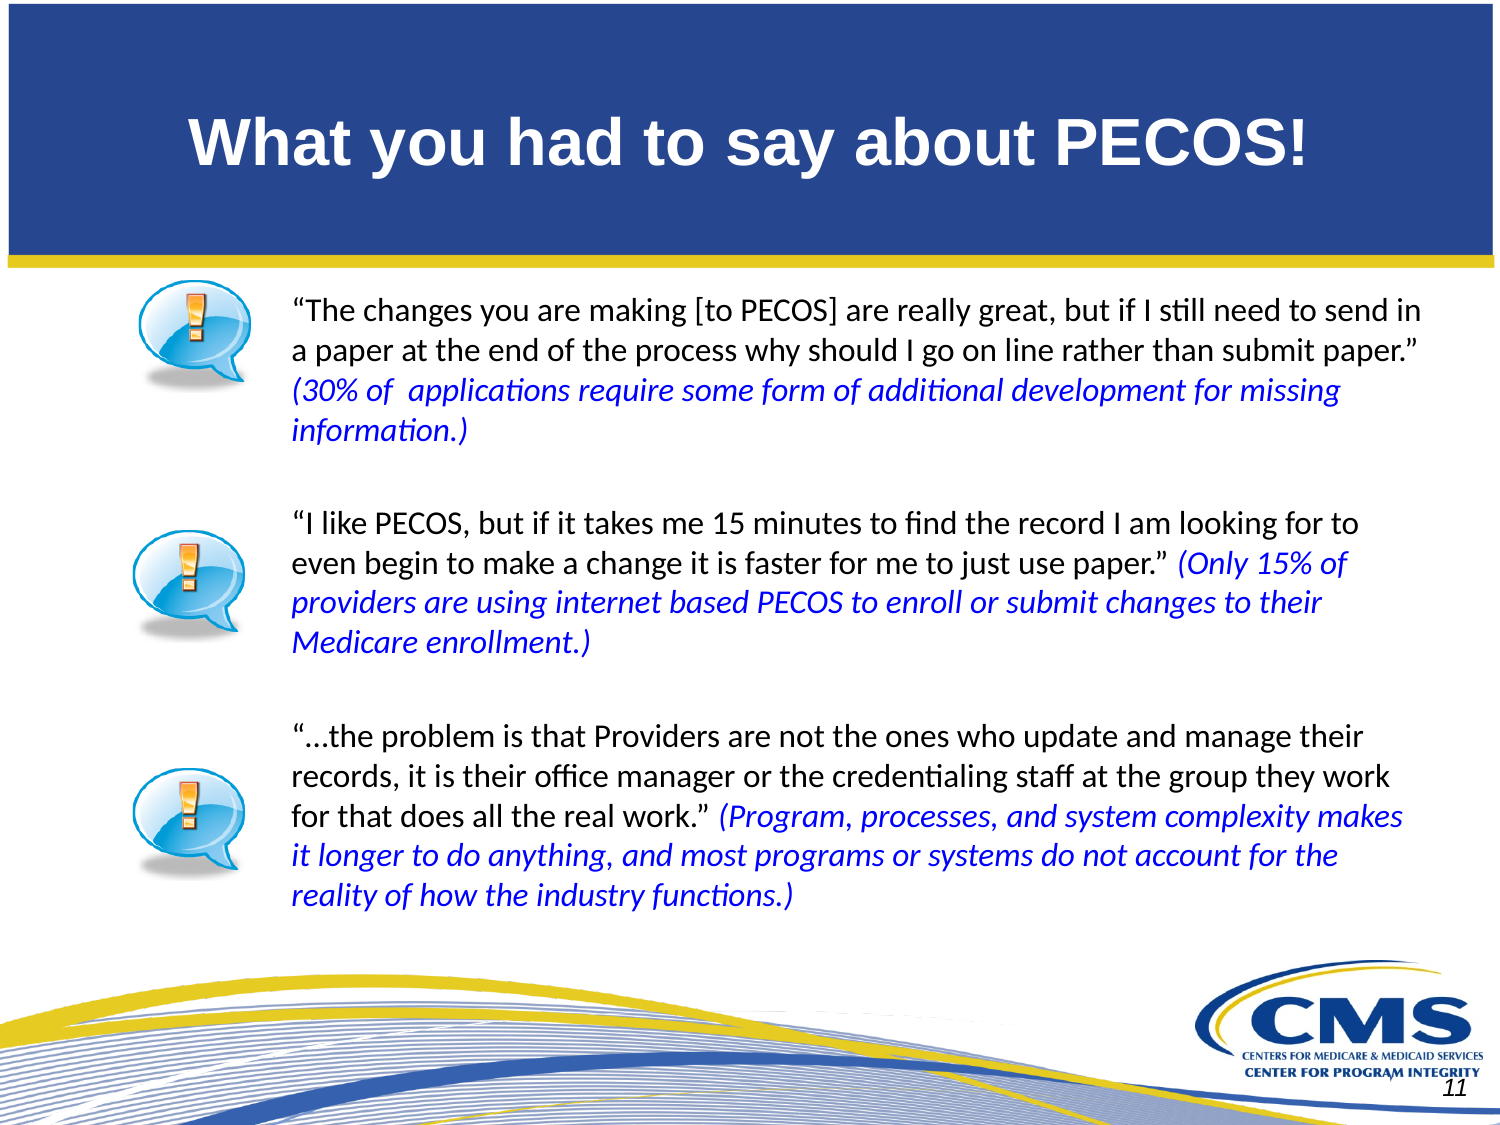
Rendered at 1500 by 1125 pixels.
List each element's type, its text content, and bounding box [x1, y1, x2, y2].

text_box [126, 755, 252, 881]
picture [0, 0, 1500, 1125]
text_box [126, 517, 252, 644]
slide_number 11 [1345, 1063, 1484, 1110]
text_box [132, 267, 258, 394]
text_box “The changes you are making [to PECOS] are really great, but if I still need to send in a paper at the end of the process why should I go on line rather than submit paper.” (30% of applications require some form of additional development for missing information.) “I like PECOS, but if it takes me 15 minutes to find the record I am looking for to even begin to make a change it is faster for me to just use paper.” (Only 15% of providers are using internet based PECOS to enroll or submit changes to their Medicare enrollment.) “…the problem is that Providers are not the ones who update and manage their records, it is their office manager or the credentialing staff at the group they work for that does all the real work.” (Program, processes, and system complexity makes it longer to do anything, and most programs or systems do not account for the reality of how the industry functions.) [276, 280, 1439, 956]
title What you had to say about PECOS! [74, 44, 1426, 233]
